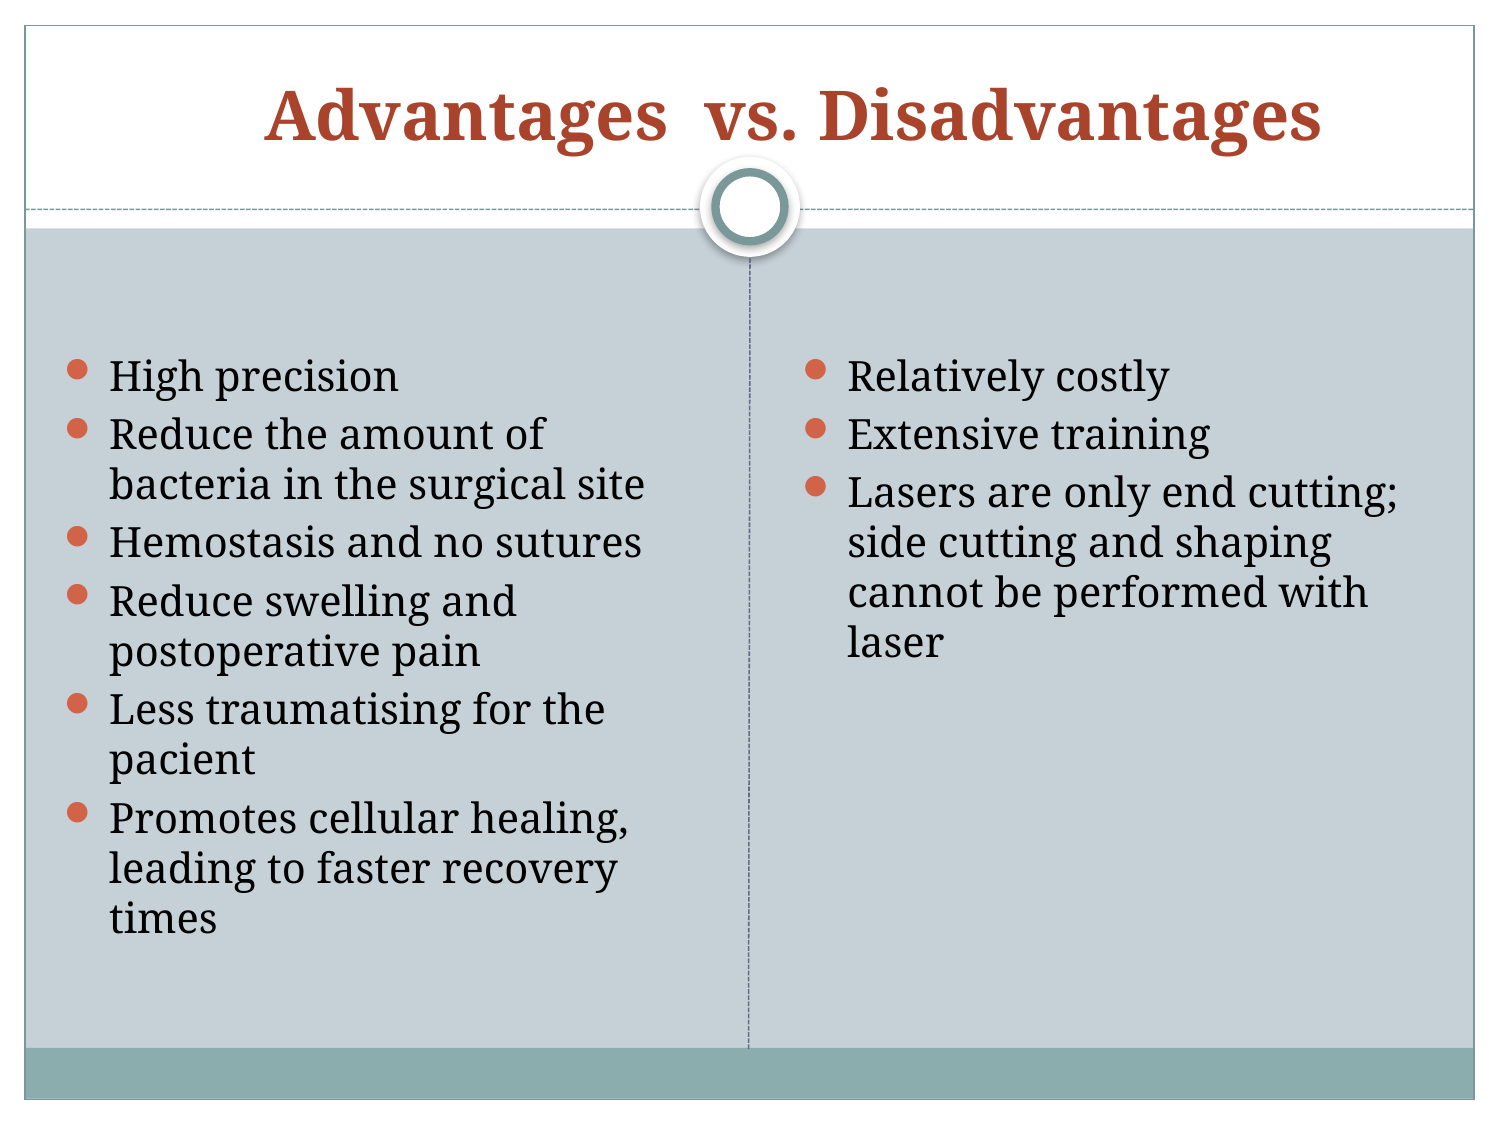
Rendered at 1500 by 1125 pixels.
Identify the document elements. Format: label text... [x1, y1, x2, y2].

list Relatively costly Extensive training Lasers are only end cutting; side cutting and shaping cannot be performed with laser [787, 224, 1450, 993]
title Advantages vs. Disadvantages [49, 37, 1450, 162]
list High precision Reduce the amount of bacteria in the surgical site Hemostasis and no sutures Reduce swelling and postoperative pain Less traumatising for the pacient Promotes cellular healing, leading to faster recovery times [49, 224, 712, 1025]
